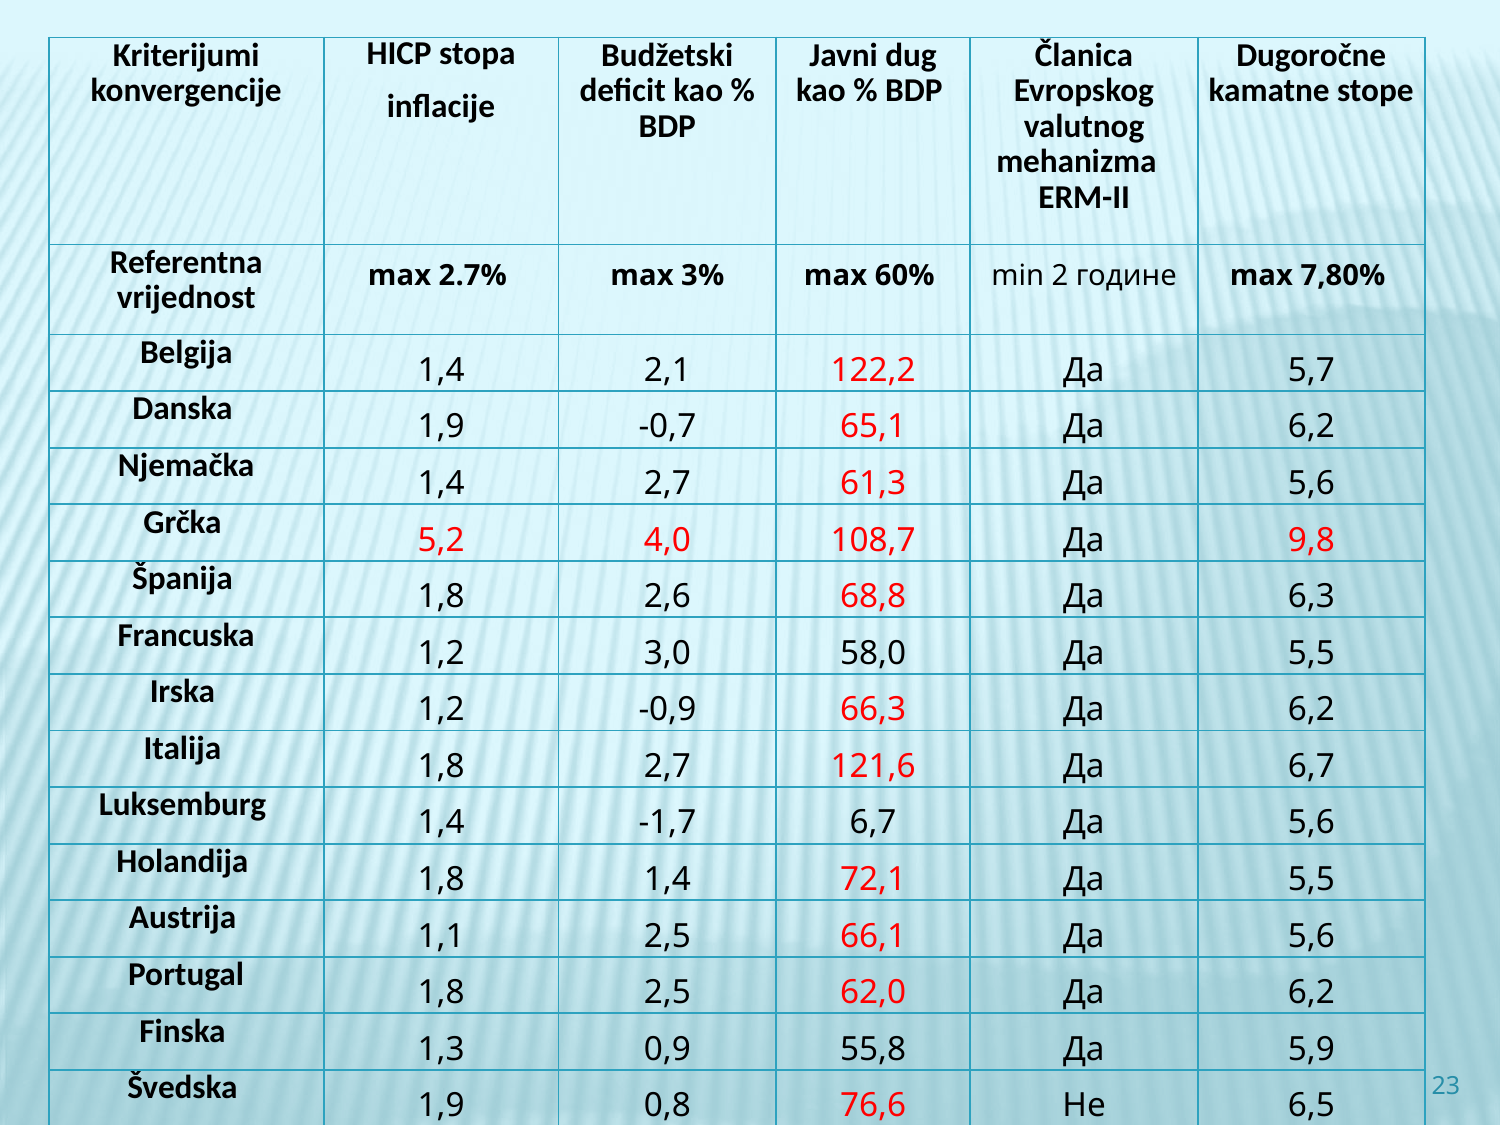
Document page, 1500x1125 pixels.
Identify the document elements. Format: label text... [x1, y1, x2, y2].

table_cell Luksemburg [50, 788, 323, 843]
table_cell 1,4 [559, 845, 775, 899]
table_cell Да [971, 562, 1197, 616]
table_cell 68,8 [777, 562, 969, 616]
table_cell 9,8 [1199, 505, 1424, 560]
table_cell max 2.7% [325, 245, 558, 334]
table_cell Да [971, 505, 1197, 560]
table_cell Finska [50, 1014, 323, 1069]
table_cell 5,5 [1199, 618, 1424, 673]
table_cell 65,1 [777, 392, 969, 447]
table_cell max 60% [777, 245, 969, 334]
table_cell Italija [50, 731, 323, 786]
table_cell 5,7 [1199, 335, 1424, 390]
table_cell -0,9 [559, 675, 775, 730]
table_cell 4,0 [559, 505, 775, 560]
table_cell 0,9 [559, 1014, 775, 1069]
table_cell Švedska [50, 1071, 323, 1125]
table_cell 1,1 [325, 901, 558, 956]
table_cell 5,6 [1199, 449, 1424, 503]
table_cell 6,2 [1199, 958, 1424, 1012]
table_cell Austrija [50, 901, 323, 956]
table_cell 1,4 [325, 449, 558, 503]
table_cell Irska [50, 675, 323, 730]
table_cell 6,2 [1199, 675, 1424, 730]
table_cell 58,0 [777, 618, 969, 673]
table_cell Да [971, 335, 1197, 390]
table_cell 72,1 [777, 845, 969, 899]
table_cell 1,3 [325, 1014, 558, 1069]
table_cell Francuska [50, 618, 323, 673]
table_cell 1,8 [325, 845, 558, 899]
table_cell 2,6 [559, 562, 775, 616]
table_cell 2,5 [559, 958, 775, 1012]
table_header Javni dug kao % BDP [777, 38, 969, 244]
table_cell 66,3 [777, 675, 969, 730]
table_cell Да [971, 618, 1197, 673]
table_cell Да [971, 392, 1197, 447]
table_header Dugoročne kamatne stope [1199, 38, 1424, 244]
table_cell 2,5 [559, 901, 775, 956]
table_cell 108,7 [777, 505, 969, 560]
table_header Kriterijumi konvergencije [50, 38, 323, 244]
table_header Budžetski deficit kao % BDP [559, 38, 775, 244]
slide_number 23 [1426, 1062, 1475, 1103]
table_cell Holandija [50, 845, 323, 899]
table_cell 0,8 [559, 1071, 775, 1125]
table_cell Belgija [50, 335, 323, 390]
table_cell 6,7 [777, 788, 969, 843]
table_cell 55,8 [777, 1014, 969, 1069]
table_cell 5,5 [1199, 845, 1424, 899]
table_cell max 3% [559, 245, 775, 334]
table_cell 6,2 [1199, 392, 1424, 447]
table_cell 5,6 [1199, 788, 1424, 843]
table_cell Да [971, 958, 1197, 1012]
table_cell Да [971, 449, 1197, 503]
table_cell Да [971, 845, 1197, 899]
table_cell 6,3 [1199, 562, 1424, 616]
table_cell Да [971, 731, 1197, 786]
table_cell 76,6 [777, 1071, 969, 1125]
table_cell 1,8 [325, 562, 558, 616]
table_cell 1,2 [325, 618, 558, 673]
table_cell 61,3 [777, 449, 969, 503]
table_cell 1,4 [325, 788, 558, 843]
table_cell Да [971, 1014, 1197, 1069]
table_cell -1,7 [559, 788, 775, 843]
table_cell Да [971, 788, 1197, 843]
table_cell 1,8 [325, 958, 558, 1012]
table_cell Portugal [50, 958, 323, 1012]
table_cell -0,7 [559, 392, 775, 447]
table_cell 2,1 [559, 335, 775, 390]
table_cell 1,2 [325, 675, 558, 730]
table_cell 1,9 [325, 1071, 558, 1125]
table_cell Referentna vrijednost [50, 245, 323, 334]
table_header Članica Evropskog valutnog mehanizma ERM-II [971, 38, 1197, 244]
table_cell 1,8 [325, 731, 558, 786]
table_cell Да [971, 901, 1197, 956]
table_header HICP stopa inflacije [325, 38, 558, 244]
table_cell 5,2 [325, 505, 558, 560]
table_cell 1,4 [325, 335, 558, 390]
table_cell 5,9 [1199, 1014, 1424, 1069]
table_cell 122,2 [777, 335, 969, 390]
table_cell max 7,80% [1199, 245, 1424, 334]
table_cell 62,0 [777, 958, 969, 1012]
table_cell 3,0 [559, 618, 775, 673]
table_cell 6,5 [1199, 1071, 1424, 1125]
table_cell 2,7 [559, 731, 775, 786]
table_cell 2,7 [559, 449, 775, 503]
table_cell 121,6 [777, 731, 969, 786]
table_cell Španija [50, 562, 323, 616]
table_cell 1,9 [325, 392, 558, 447]
table_cell min 2 године [971, 245, 1197, 334]
table_cell 66,1 [777, 901, 969, 956]
table_cell Да [971, 675, 1197, 730]
table_cell Nјemačka [50, 449, 323, 503]
table_cell Danska [50, 392, 323, 447]
table_cell Не [971, 1071, 1197, 1125]
table_cell 6,7 [1199, 731, 1424, 786]
table_cell 5,6 [1199, 901, 1424, 956]
table_cell Grčka [50, 505, 323, 560]
